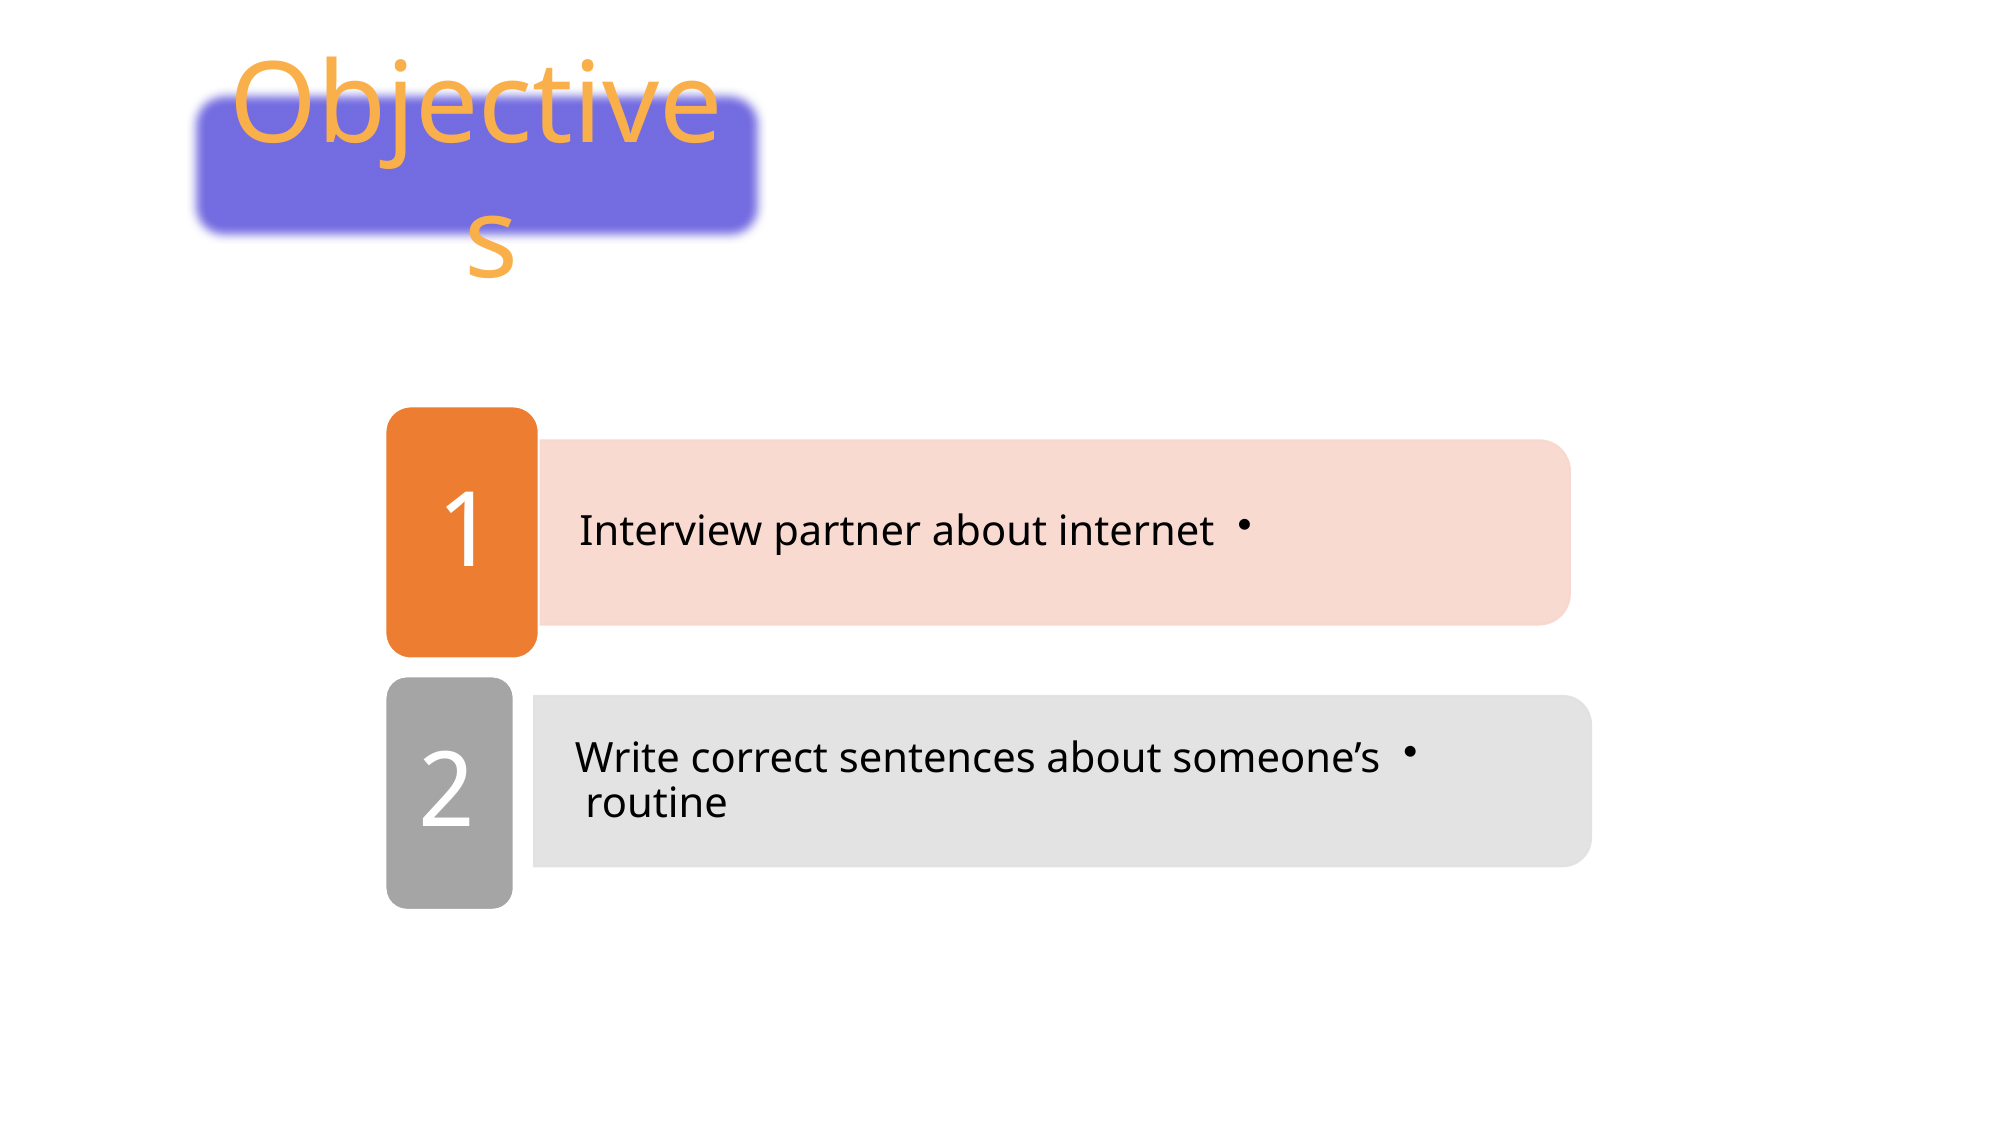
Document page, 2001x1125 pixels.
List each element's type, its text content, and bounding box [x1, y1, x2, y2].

text_box Objectives [204, 105, 749, 226]
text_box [311, 406, 1645, 911]
